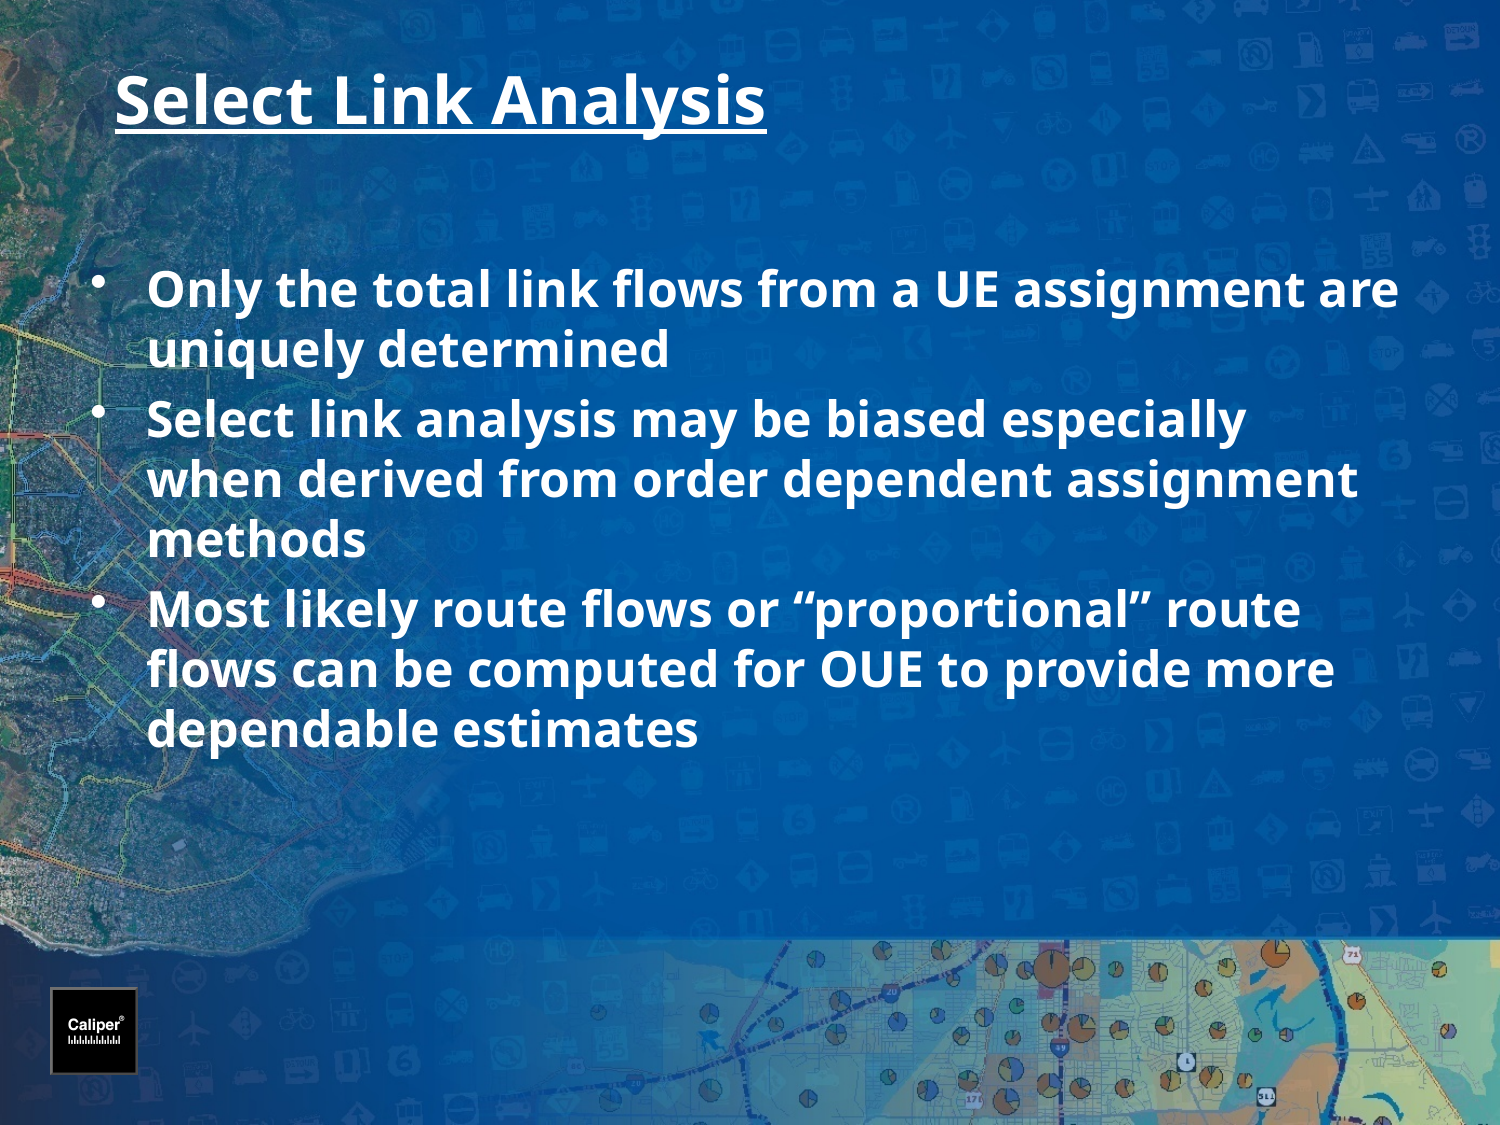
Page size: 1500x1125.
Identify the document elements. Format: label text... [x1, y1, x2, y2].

title Select Link Analysis [99, 50, 1450, 180]
picture [0, 0, 1500, 1125]
list Only the total link flows from a UE assignment are uniquely determined Select link analysis may be biased especially when derived from order dependent assignment methods Most likely route flows or “proportional” route flows can be computed for OUE to provide more dependable estimates [75, 249, 1425, 988]
